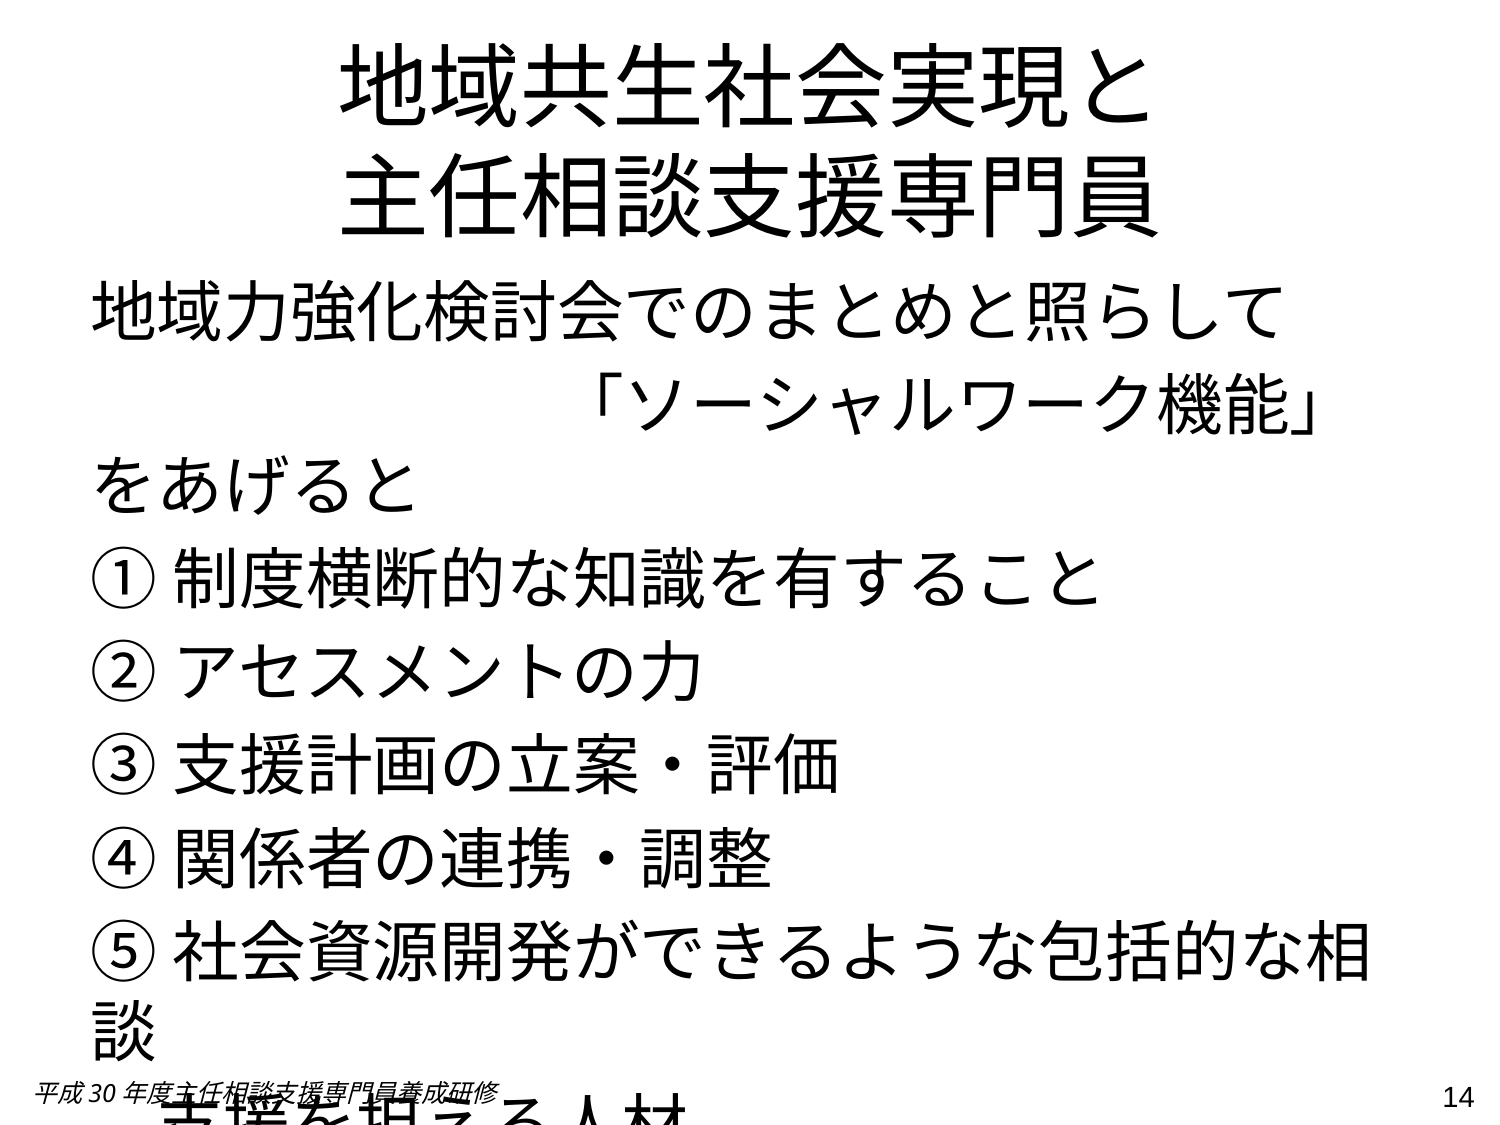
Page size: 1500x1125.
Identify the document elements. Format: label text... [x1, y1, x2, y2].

text_box 平成30年度主任相談支援専門員養成研修 [17, 1070, 609, 1116]
title 地域共生社会実現と 主任相談支援専門員 [75, 45, 1425, 233]
slide_number 14 [1139, 1070, 1491, 1125]
list 地域力強化検討会でのまとめと照らして 「ソーシャルワーク機能」をあげると ①制度横断的な知識を有すること ②アセスメントの力 ③支援計画の立案・評価 ④関係者の連携・調整 ⑤社会資源開発ができるような包括的な相談 支援を担える人材 [75, 262, 1425, 1005]
